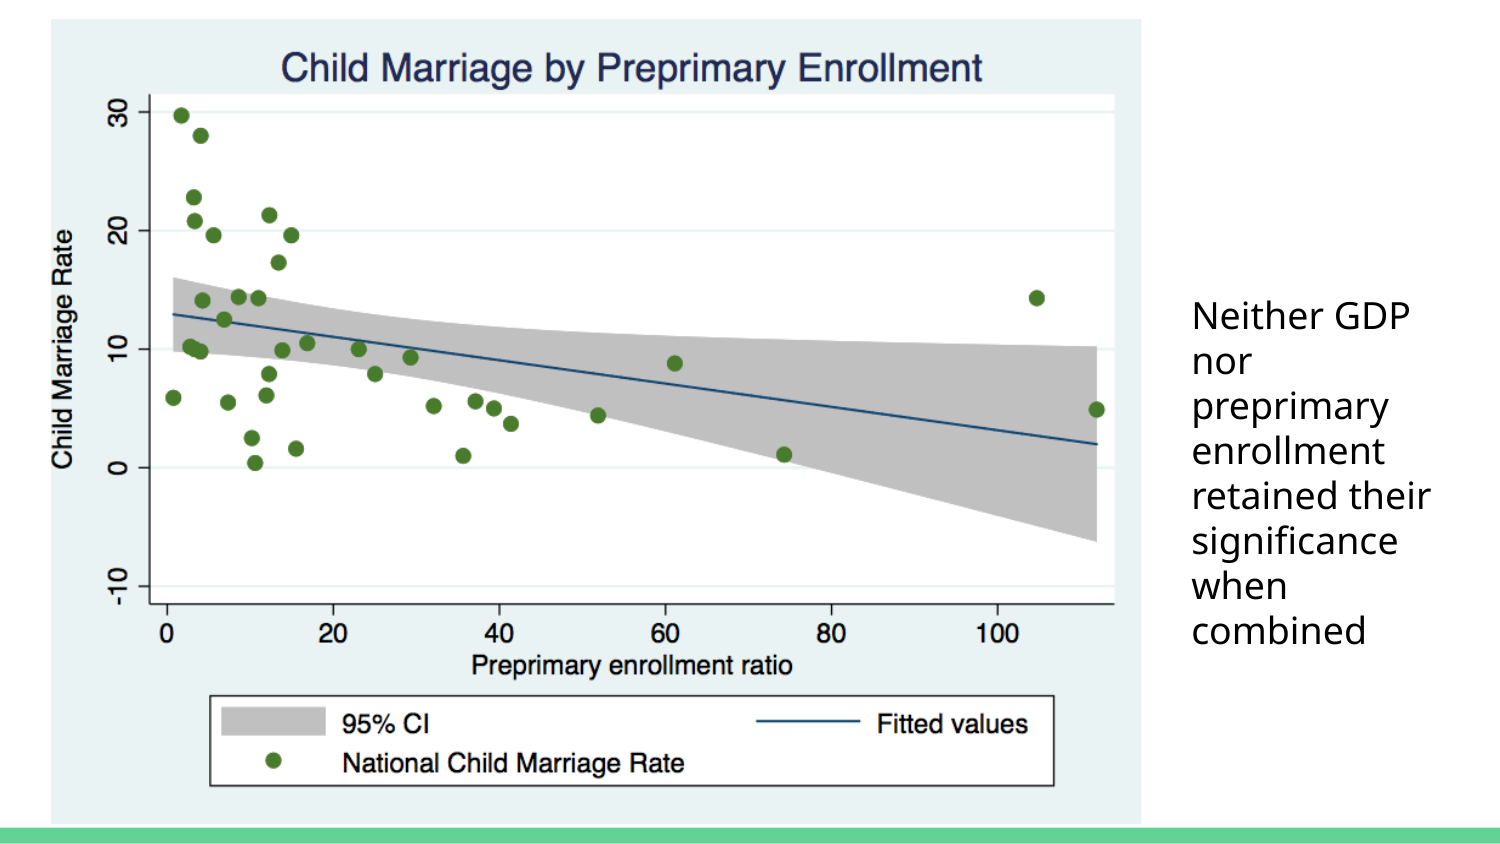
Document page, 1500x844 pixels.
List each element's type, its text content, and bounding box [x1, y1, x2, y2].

picture [50, 19, 1142, 825]
list Neither GDP nor preprimary enrollment retained their significance when combined [1176, 277, 1465, 638]
